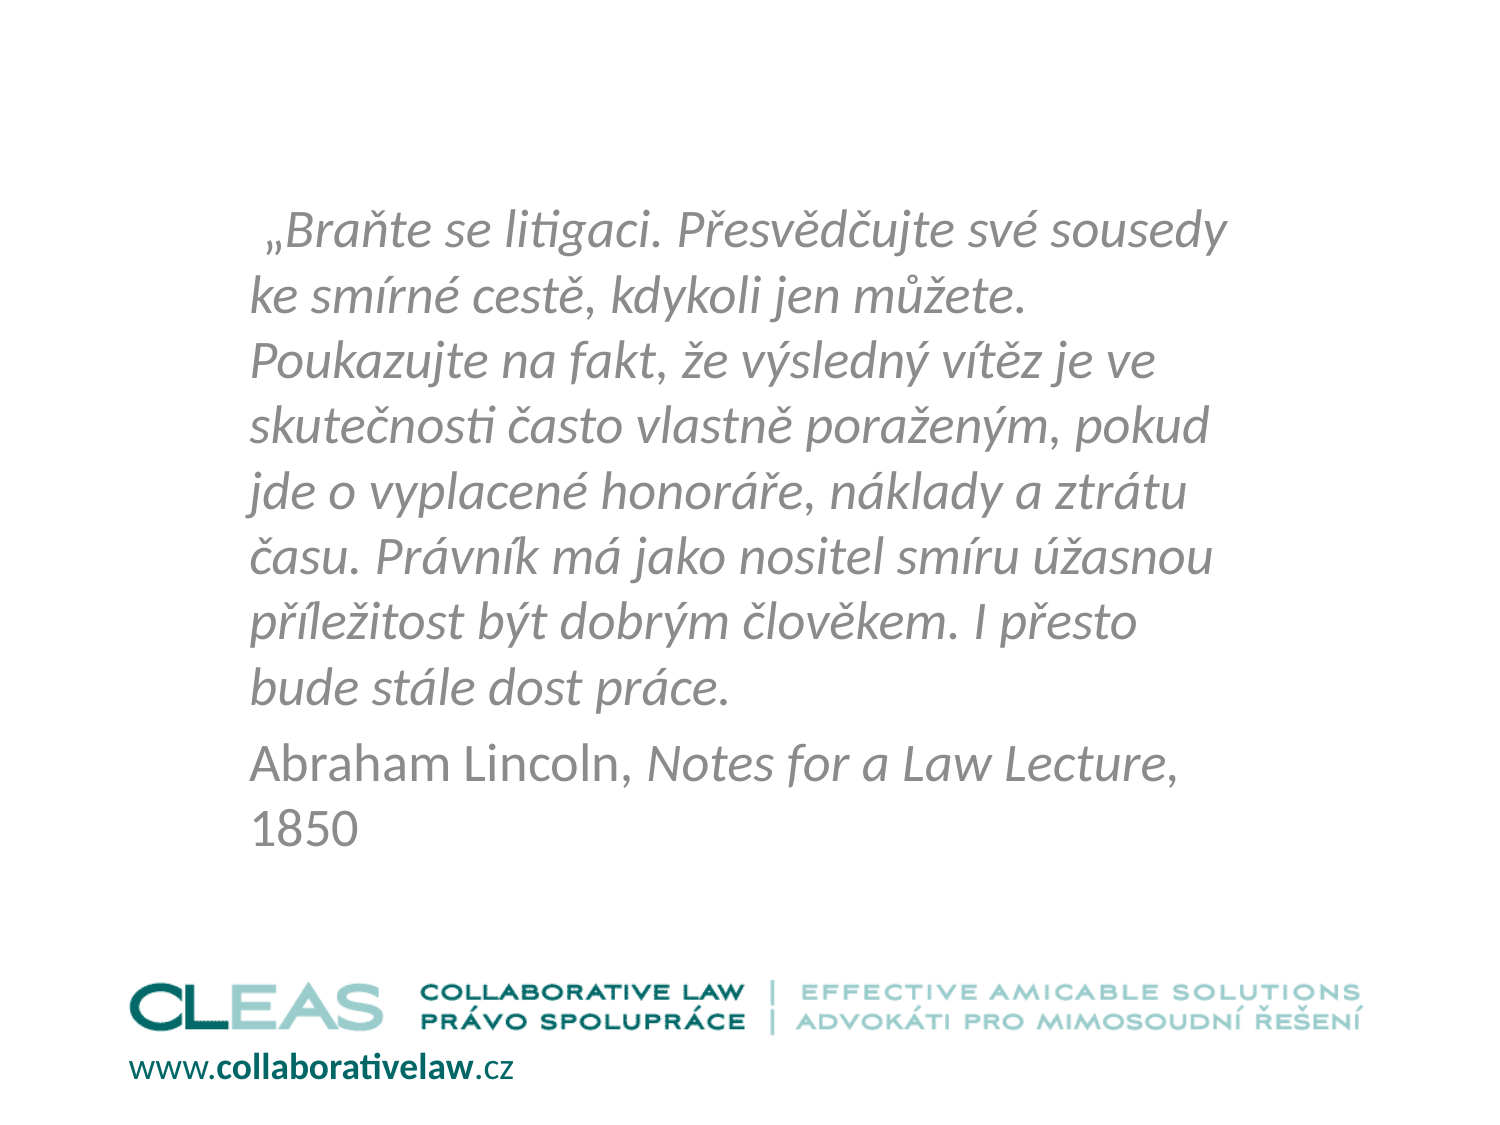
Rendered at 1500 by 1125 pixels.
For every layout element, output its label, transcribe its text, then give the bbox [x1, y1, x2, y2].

picture [123, 973, 1377, 1038]
text_box www.collaborativelaw.cz [113, 1034, 530, 1095]
subtitle „Braňte se litigaci. Přesvědčujte své sousedy ke smírné cestě, kdykoli jen můžete. Poukazujte na fakt, že výsledný vítěz je ve skutečnosti často vlastně poraženým, pokud jde o vyplacené honoráře, náklady a ztrátu času. Právník má jako nositel smíru úžasnou příležitost být dobrým člověkem. I přesto bude stále dost práce. Abraham Lincoln, Notes for a Law Lecture, 1850 [234, 105, 1250, 915]
